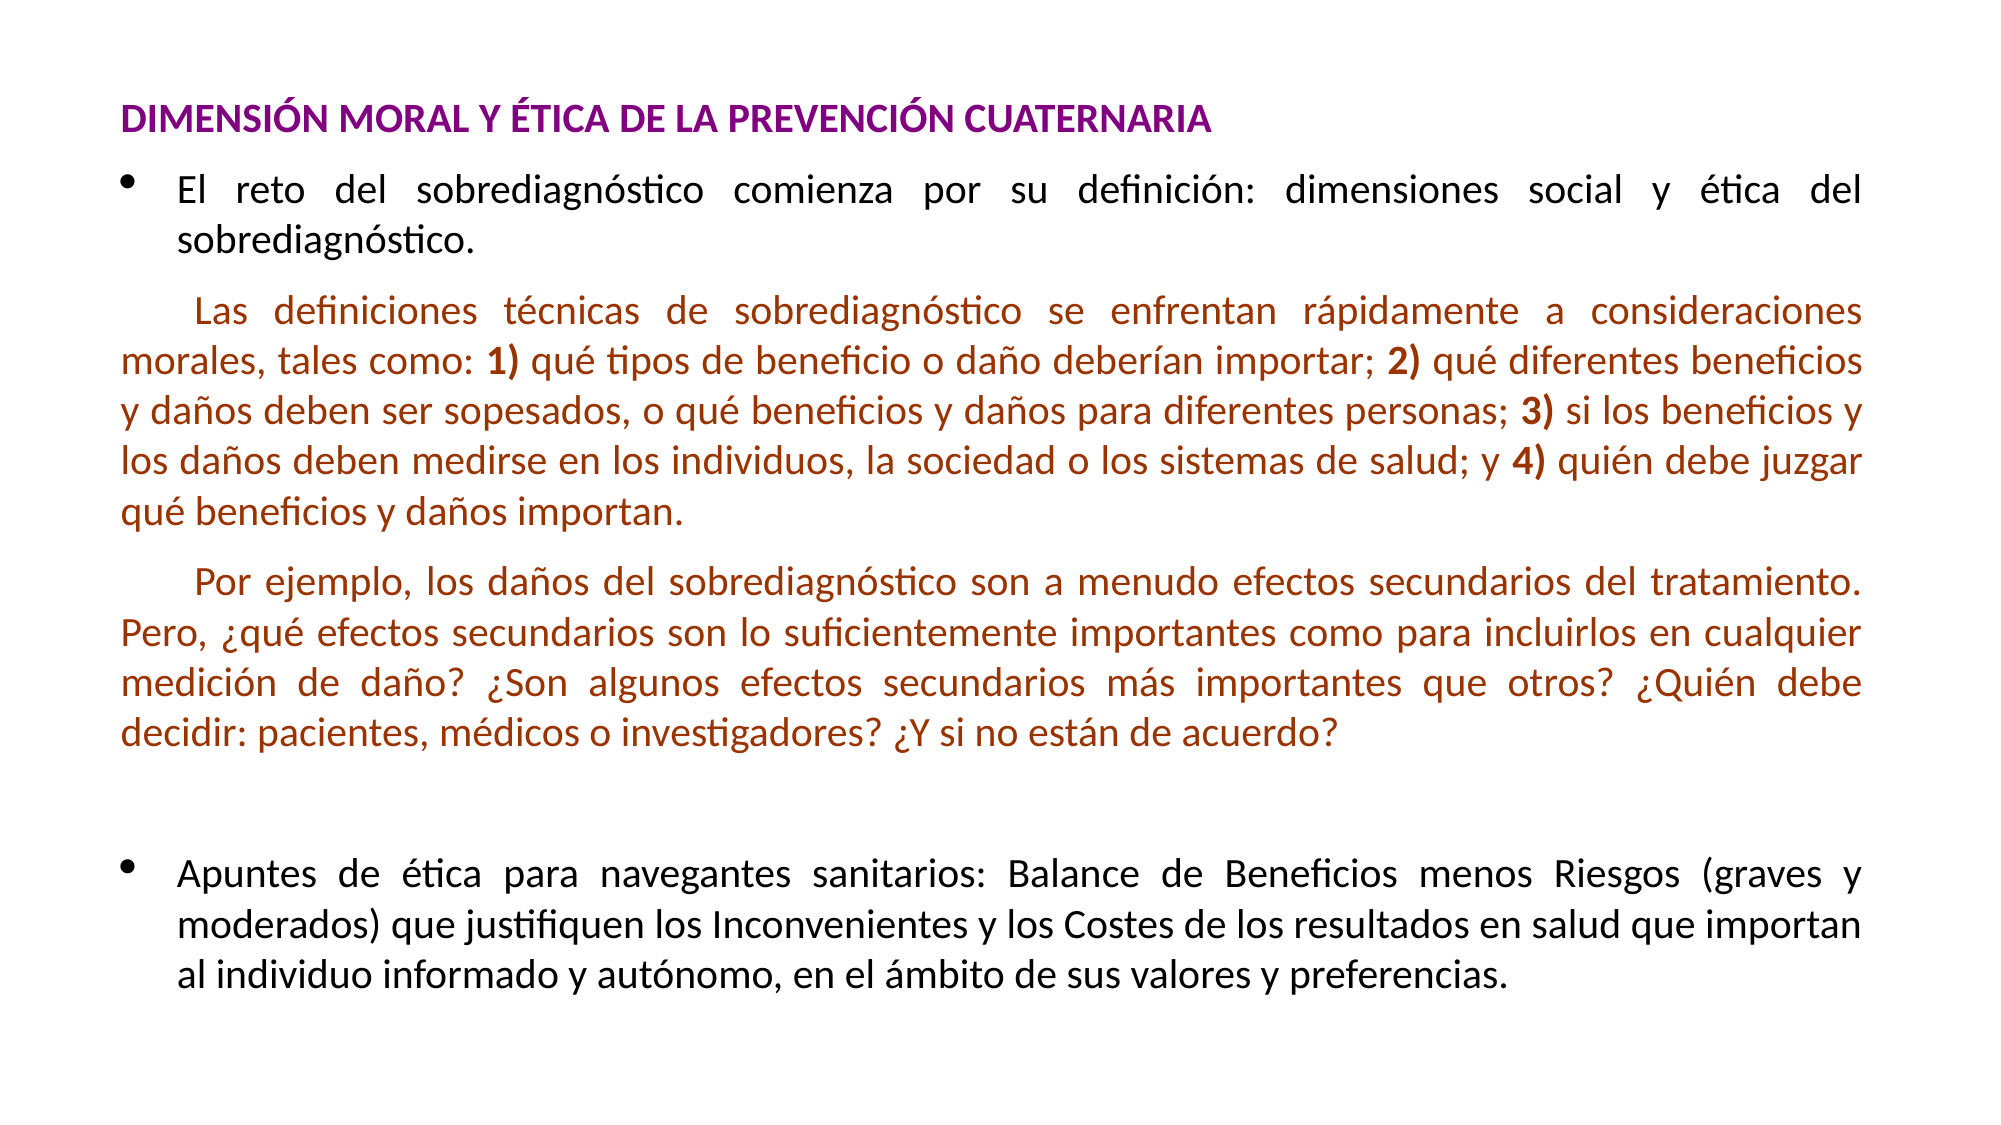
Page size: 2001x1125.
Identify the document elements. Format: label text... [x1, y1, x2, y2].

subtitle DIMENSIÓN MORAL Y ÉTICA DE LA PREVENCIÓN CUATERNARIA El reto del sobrediagnóstico comienza por su definición: dimensiones social y ética del sobrediagnóstico. Las definiciones técnicas de sobrediagnóstico se enfrentan rápidamente a consideraciones morales, tales como: 1) qué tipos de beneficio o daño deberían importar; 2) qué diferentes beneficios y daños deben ser sopesados, o qué beneficios y daños para diferentes personas; 3) si los beneficios y los daños deben medirse en los individuos, la sociedad o los sistemas de salud; y 4) quién debe juzgar qué beneficios y daños importan. Por ejemplo, los daños del sobrediagnóstico son a menudo efectos secundarios del tratamiento. Pero, ¿qué efectos secundarios son lo suficientemente importantes como para incluirlos en cualquier medición de daño? ¿Son algunos efectos secundarios más importantes que otros? ¿Quién debe decidir: pacientes, médicos o investigadores? ¿Y si no están de acuerdo? Apuntes de ética para navegantes sanitarios: Balance de Beneficios menos Riesgos (graves y moderados) que justifiquen los Inconvenientes y los Costes de los resultados en salud que importan al individuo informado y autónomo, en el ámbito de sus valores y preferencias. [105, 83, 1879, 1125]
